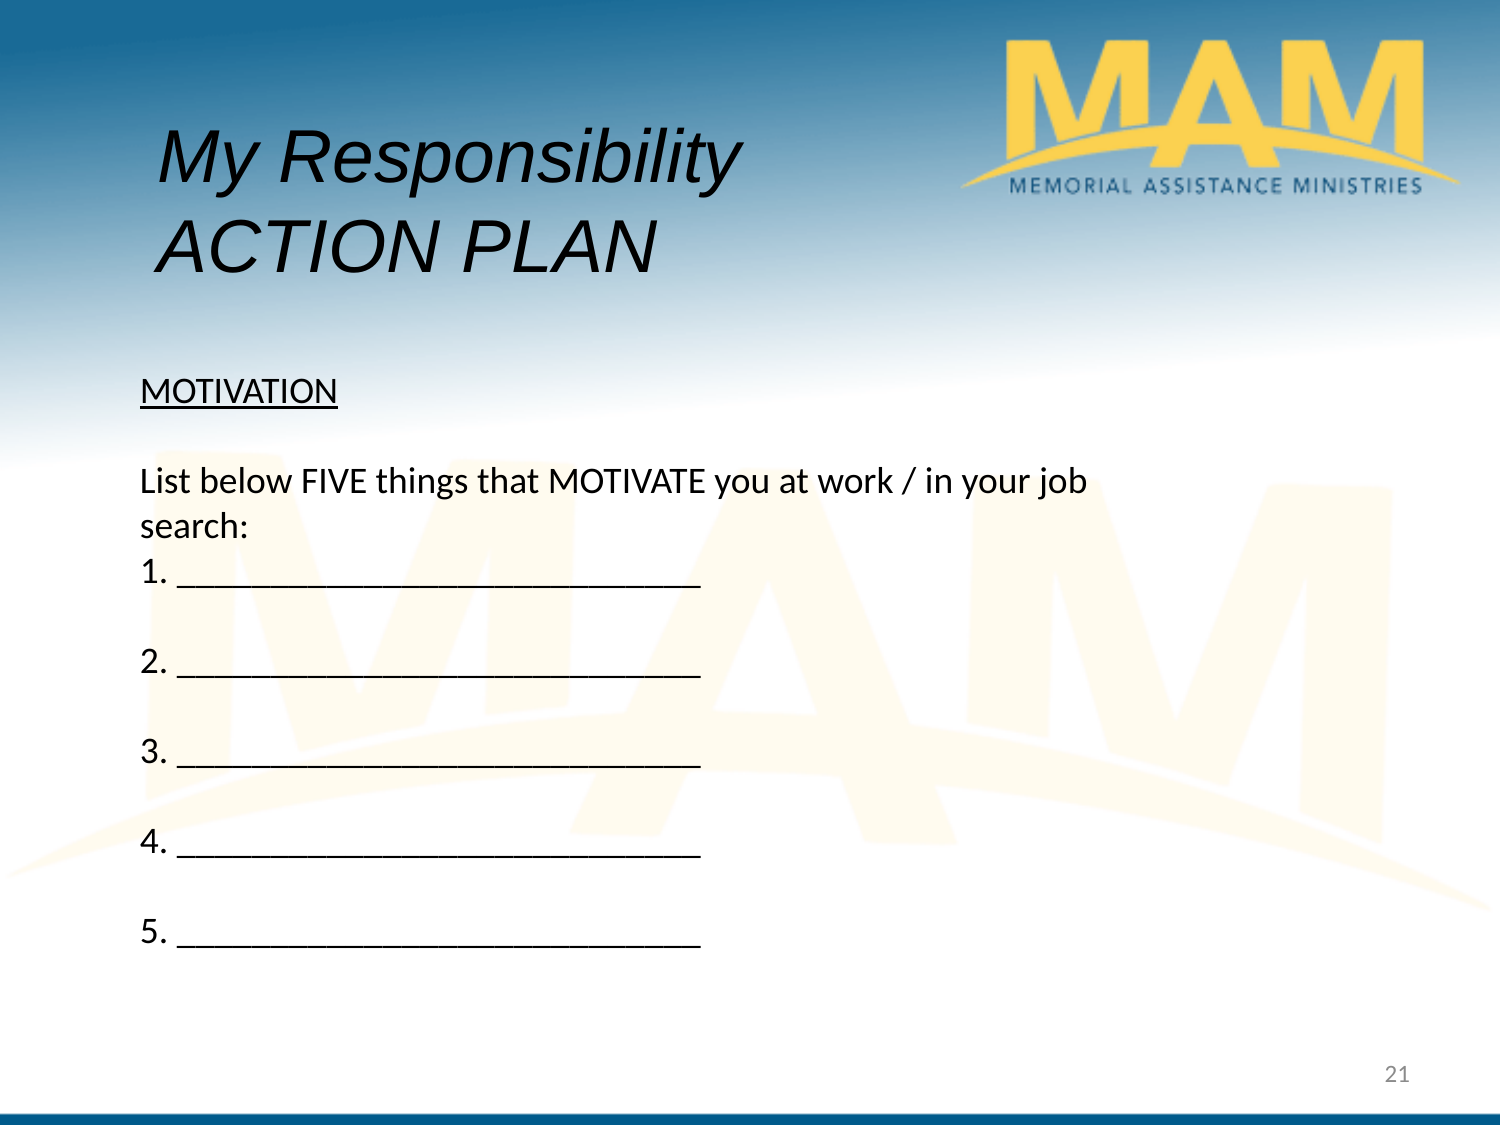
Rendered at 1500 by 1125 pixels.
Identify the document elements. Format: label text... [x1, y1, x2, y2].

picture [0, 0, 1500, 1125]
text_box MOTIVATION List below FIVE things that MOTIVATE you at work / in your job search: 1. ____________________________ 2. ____________________________ 3. ____________________________ 4. ____________________________ 5. ____________________________ [124, 358, 1159, 959]
slide_number 21 [1074, 1042, 1425, 1103]
text_box My Responsibility ACTION PLAN [142, 99, 917, 295]
